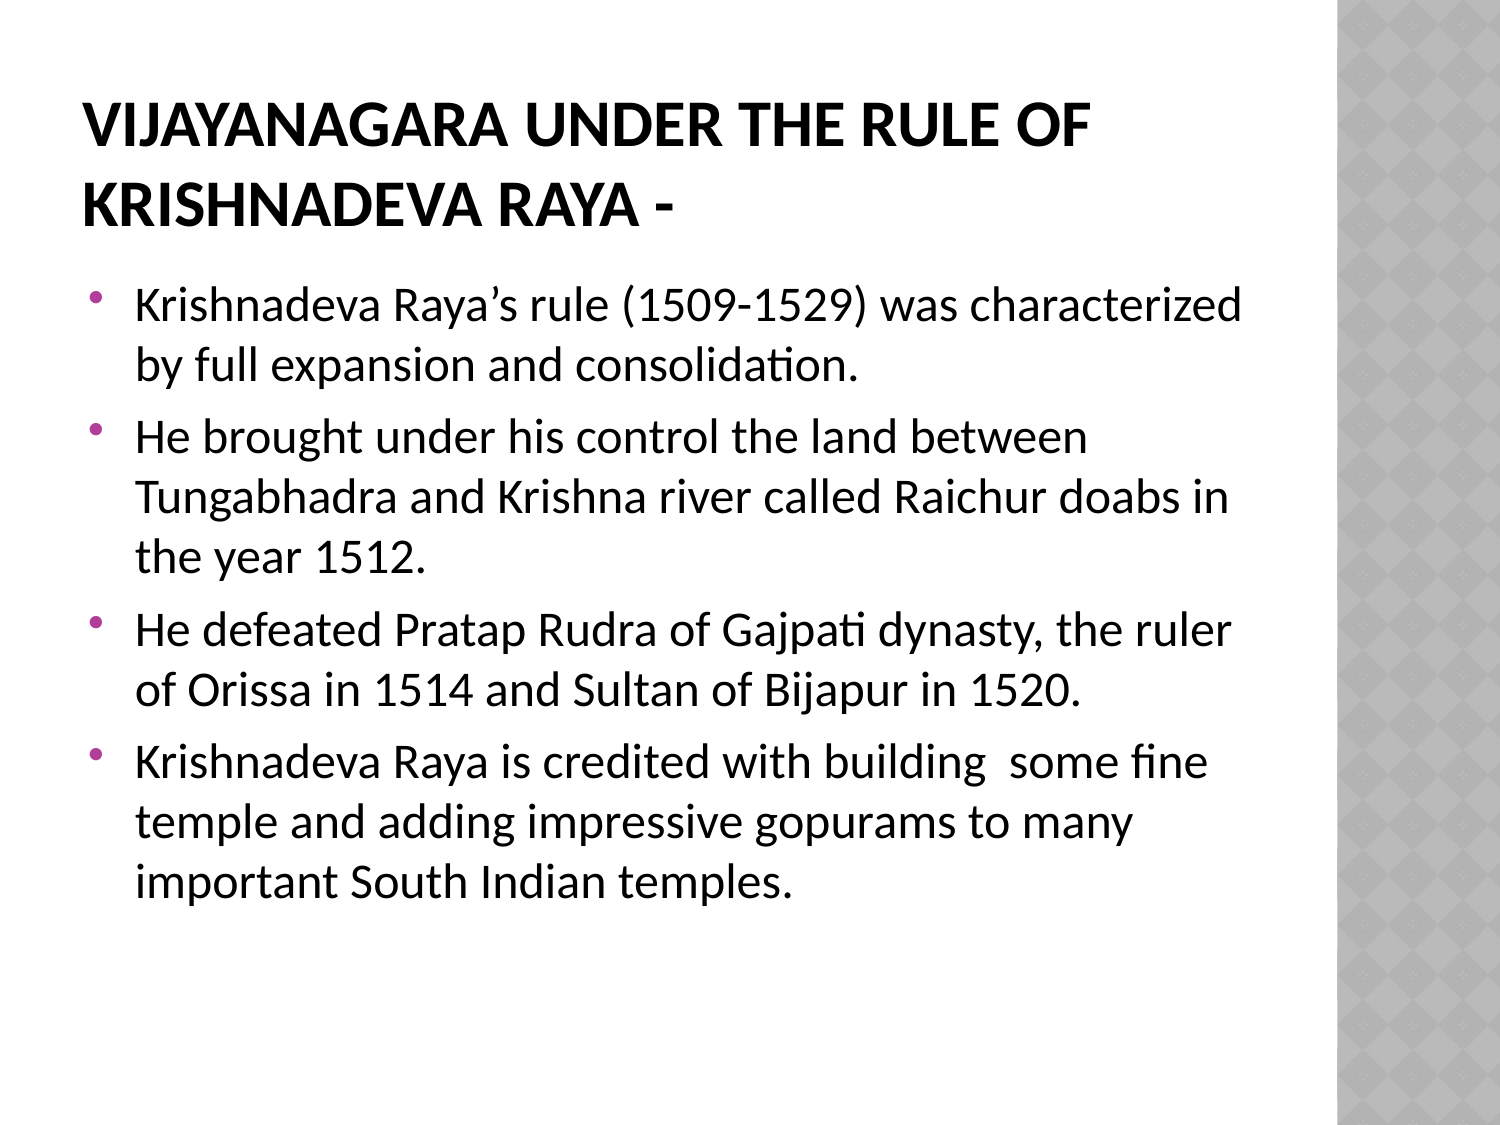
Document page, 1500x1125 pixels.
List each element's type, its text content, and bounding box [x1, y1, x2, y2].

title Vijayanagara under the rule of Krishnadeva raya - [75, 52, 1263, 240]
list Krishnadeva Raya’s rule (1509-1529) was characterized by full expansion and consolidation. He brought under his control the land between Tungabhadra and Krishna river called Raichur doabs in the year 1512. He defeated Pratap Rudra of Gajpati dynasty, the ruler of Orissa in 1514 and Sultan of Bijapur in 1520. Krishnadeva Raya is credited with building some fine temple and adding impressive gopurams to many important South Indian temples. [75, 264, 1263, 1059]
